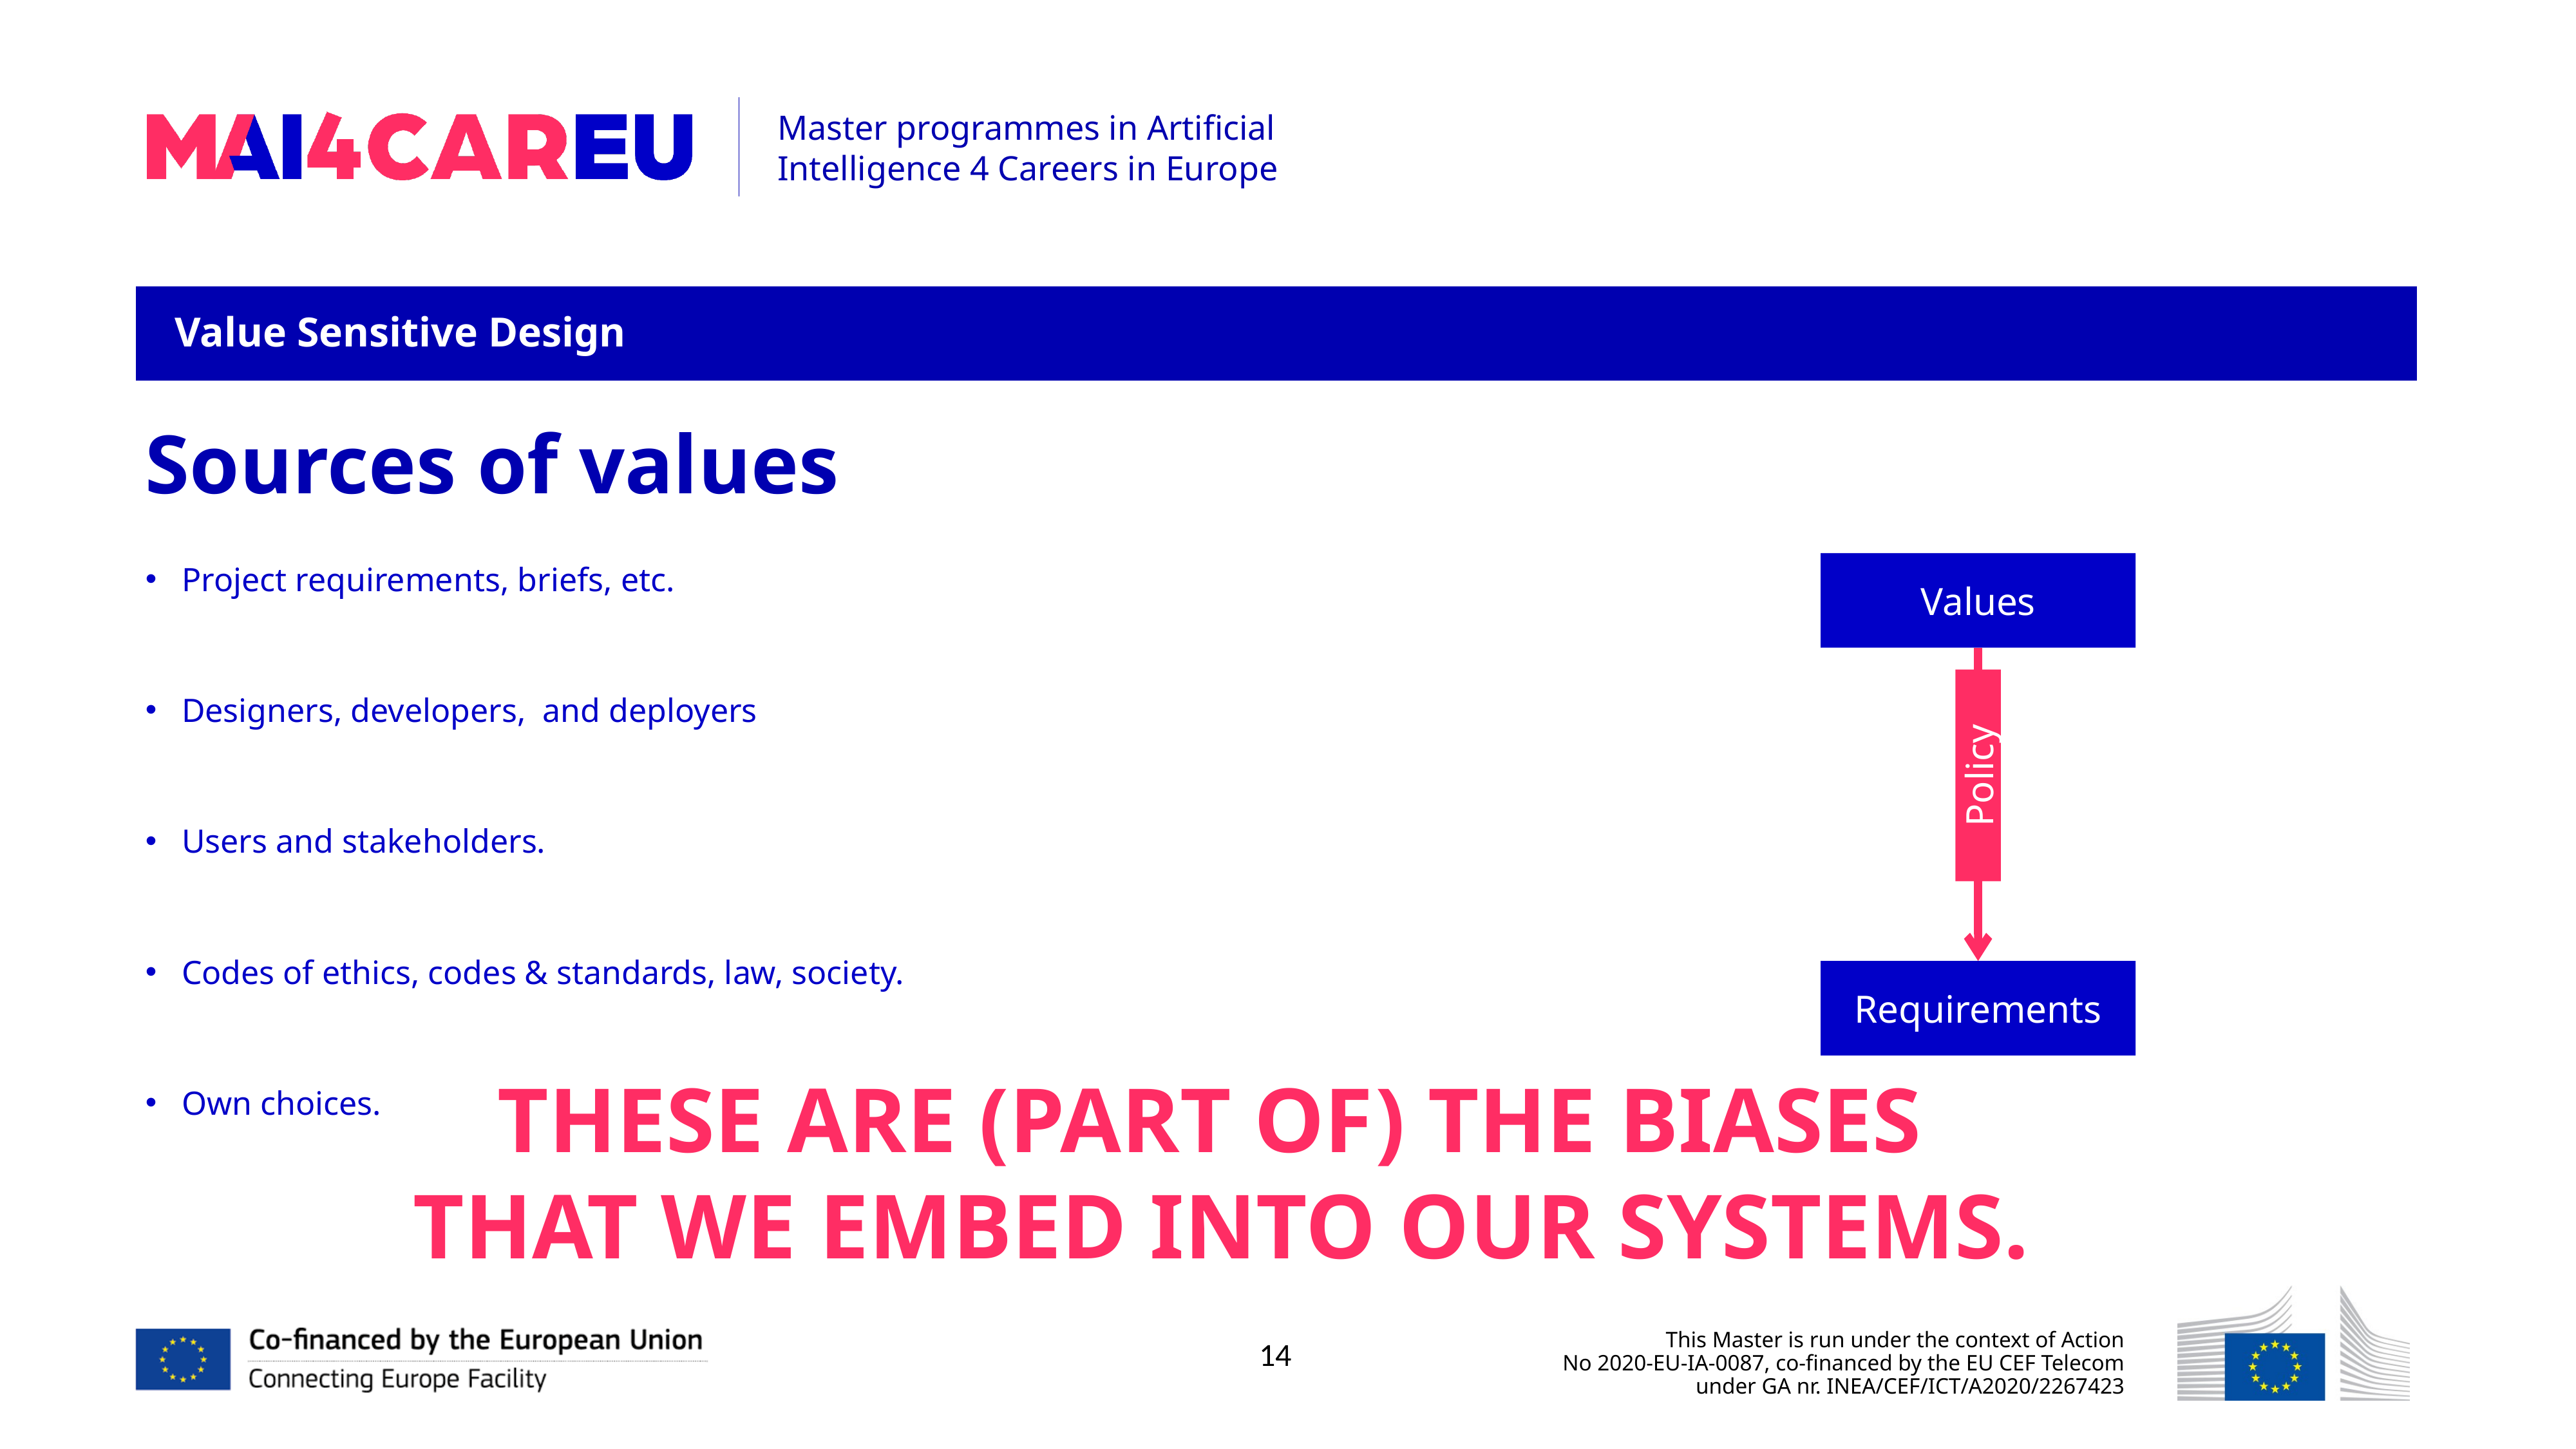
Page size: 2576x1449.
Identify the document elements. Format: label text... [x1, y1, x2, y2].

text_box THESE ARE (PART OF) THE BIASES THAT WE EMBED INTO OUR SYSTEMS. [285, 1059, 2159, 1282]
picture [147, 111, 692, 180]
picture [124, 1319, 713, 1399]
picture [2177, 1285, 2410, 1401]
text_box Policy [1978, 669, 2002, 882]
text_box Requirements [1820, 960, 2136, 1056]
list Value Sensitive Design [136, 286, 2417, 381]
list Sources of values [136, 411, 2417, 531]
list Project requirements, briefs, etc. Designers, developers, and deployers ﻿﻿ Users and stakeholders. ﻿﻿ Codes of ethics, codes & standards, law, society. Own choices. [136, 554, 1235, 1237]
text_box Policy [1955, 669, 1978, 882]
slide_number 14 [1222, 1314, 1329, 1392]
text_box Values [1820, 553, 2136, 649]
